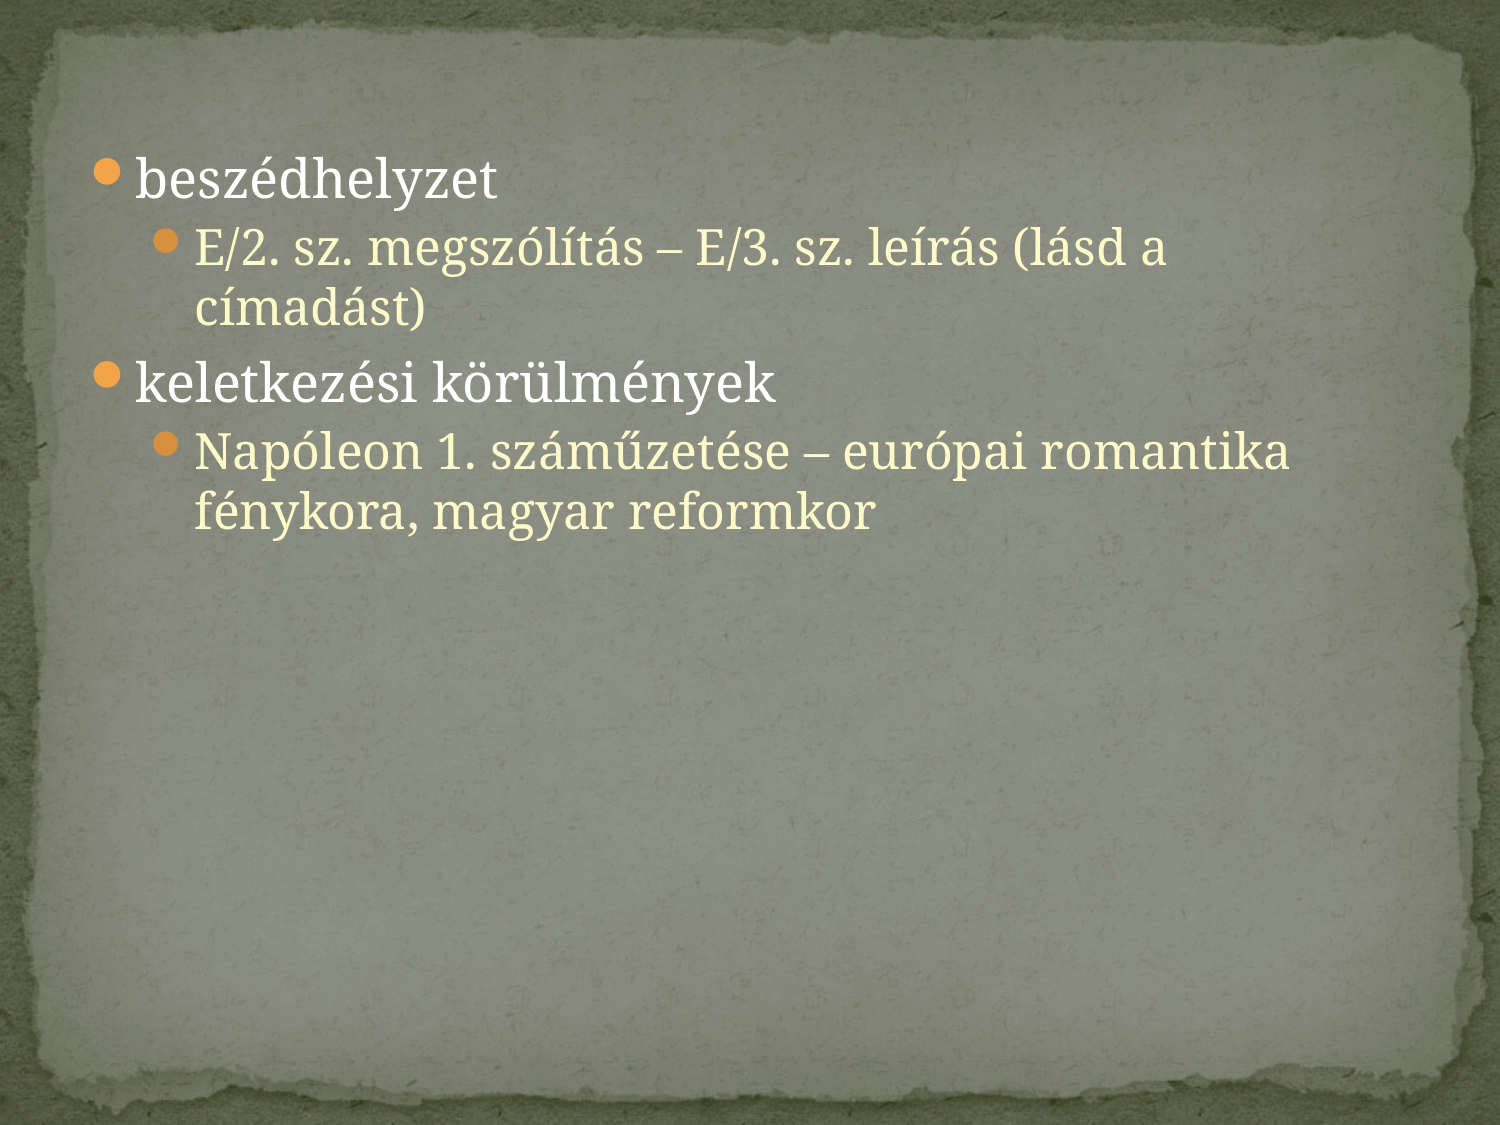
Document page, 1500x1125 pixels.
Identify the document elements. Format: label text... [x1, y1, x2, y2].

list beszédhelyzet E/2. sz. megszólítás – E/3. sz. leírás (lásd a címadást) keletkezési körülmények Napóleon 1. száműzetése – európai romantika fénykora, magyar reformkor [75, 137, 1425, 1000]
